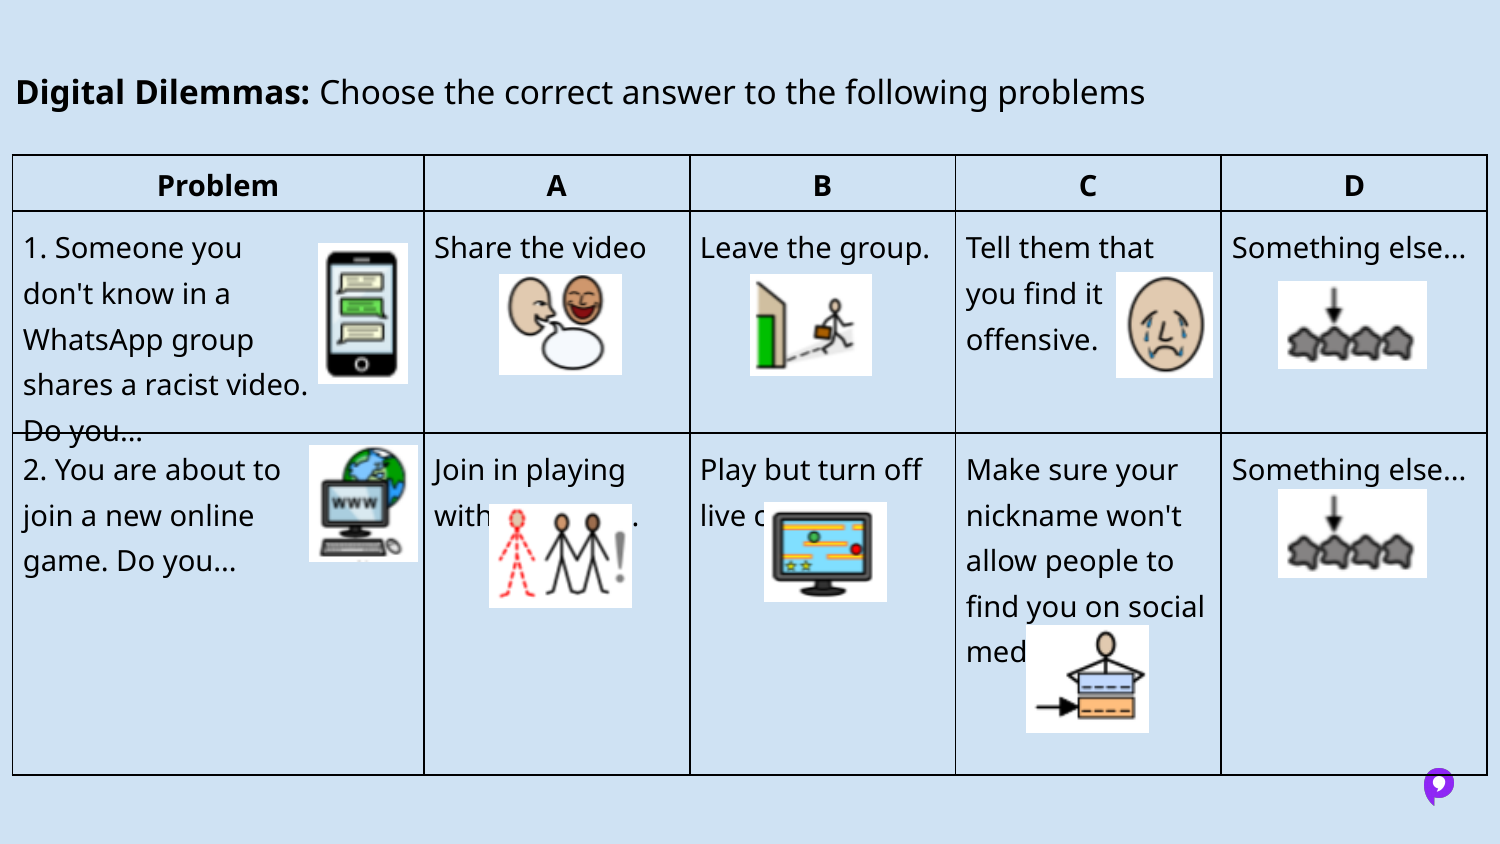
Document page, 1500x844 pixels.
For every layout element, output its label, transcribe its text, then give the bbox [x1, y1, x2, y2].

text_box Digital Dilemmas: Choose the correct answer to the following problems [0, 50, 1500, 126]
picture [763, 502, 887, 602]
table_cell Play but turn off live chat. [691, 434, 955, 774]
table_header D [1222, 156, 1486, 210]
table_cell Share the video [425, 212, 689, 432]
picture [1026, 625, 1149, 734]
table_header A [425, 156, 689, 210]
table_cell Make sure your nickname won't allow people to find you on social media. [956, 434, 1220, 774]
picture [318, 242, 408, 384]
picture [489, 504, 632, 608]
picture [1116, 272, 1213, 378]
picture [1424, 776, 1454, 806]
table_cell Join in playing with strangers. [425, 434, 689, 774]
table_header B [691, 156, 955, 210]
picture [1277, 489, 1427, 578]
table_cell Leave the group. [691, 212, 955, 432]
table_cell 2. You are about to join a new online game. Do you... [13, 434, 423, 774]
table_cell 1. Someone you don't know in a WhatsApp group shares a racist video. Do you... [13, 212, 423, 432]
picture [309, 445, 418, 562]
table_header C [956, 156, 1220, 210]
table_cell Tell them that you find it offensive. [956, 212, 1220, 432]
table_cell Something else... [1222, 434, 1486, 774]
picture [749, 273, 873, 376]
picture [1277, 280, 1427, 369]
picture [499, 274, 622, 376]
table_cell Something else... [1222, 212, 1486, 432]
table_header Problem [13, 156, 423, 210]
